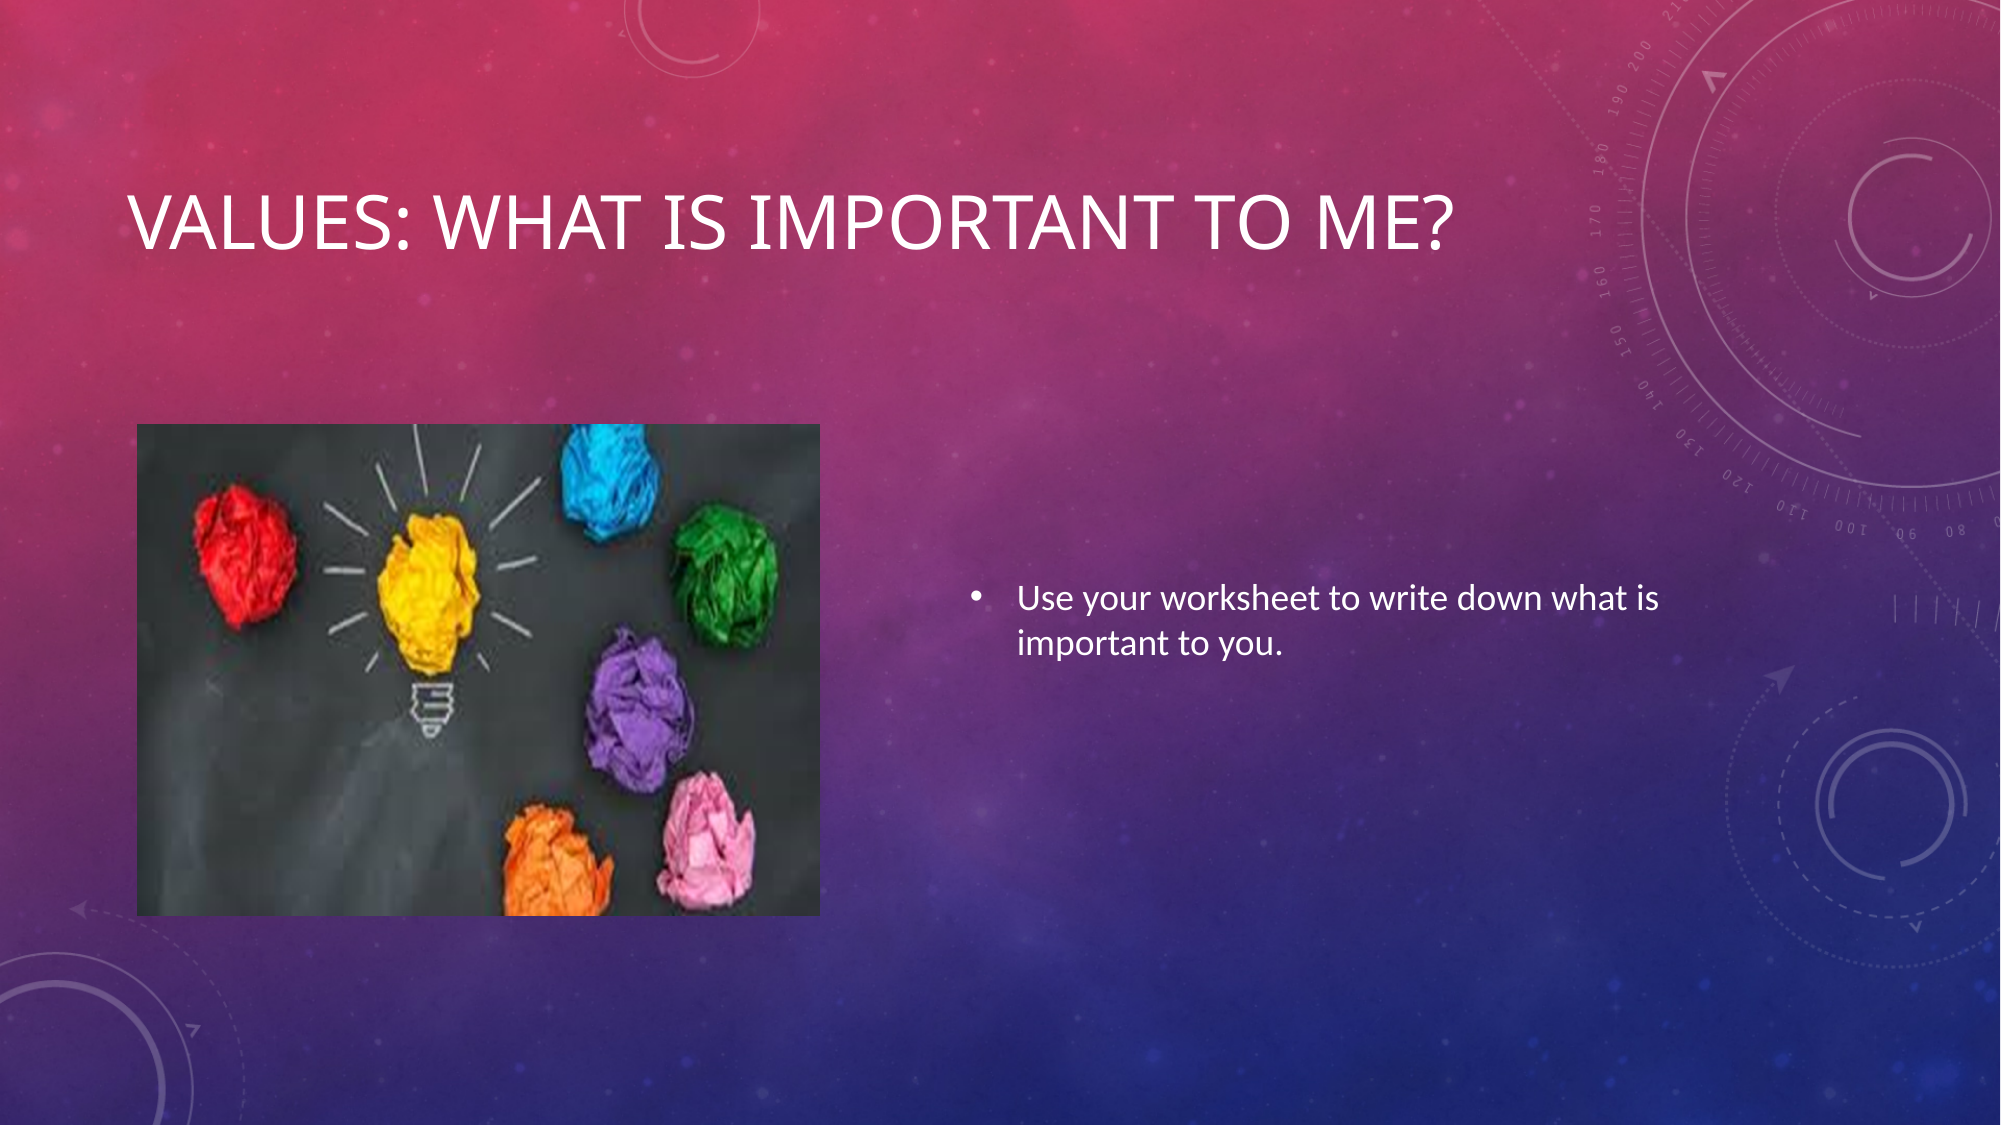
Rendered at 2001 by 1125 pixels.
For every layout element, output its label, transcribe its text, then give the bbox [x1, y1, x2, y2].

picture [0, 0, 2001, 1125]
list Use your worksheet to write down what is important to you. [955, 351, 1775, 950]
title Values: What is important to me? [112, 99, 1775, 339]
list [137, 424, 821, 916]
